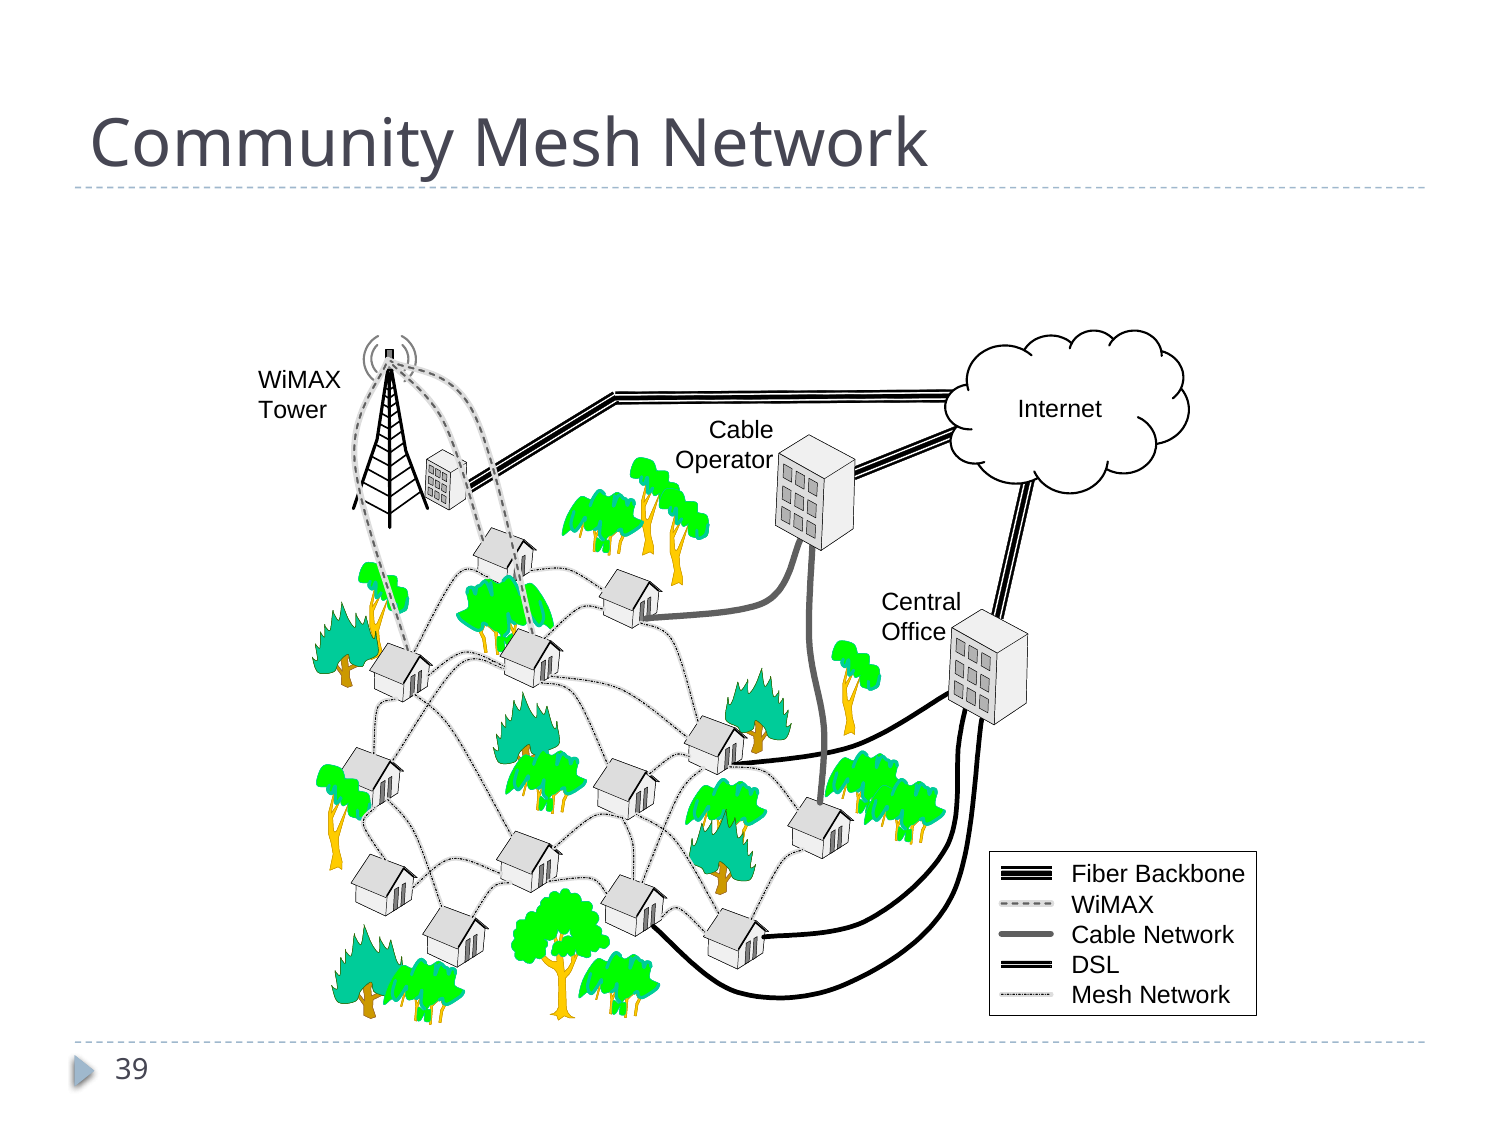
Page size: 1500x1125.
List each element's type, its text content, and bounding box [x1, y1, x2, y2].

slide_number 39 [100, 1042, 426, 1103]
title Community Mesh Network [75, 37, 1425, 188]
picture [256, 329, 1260, 1027]
